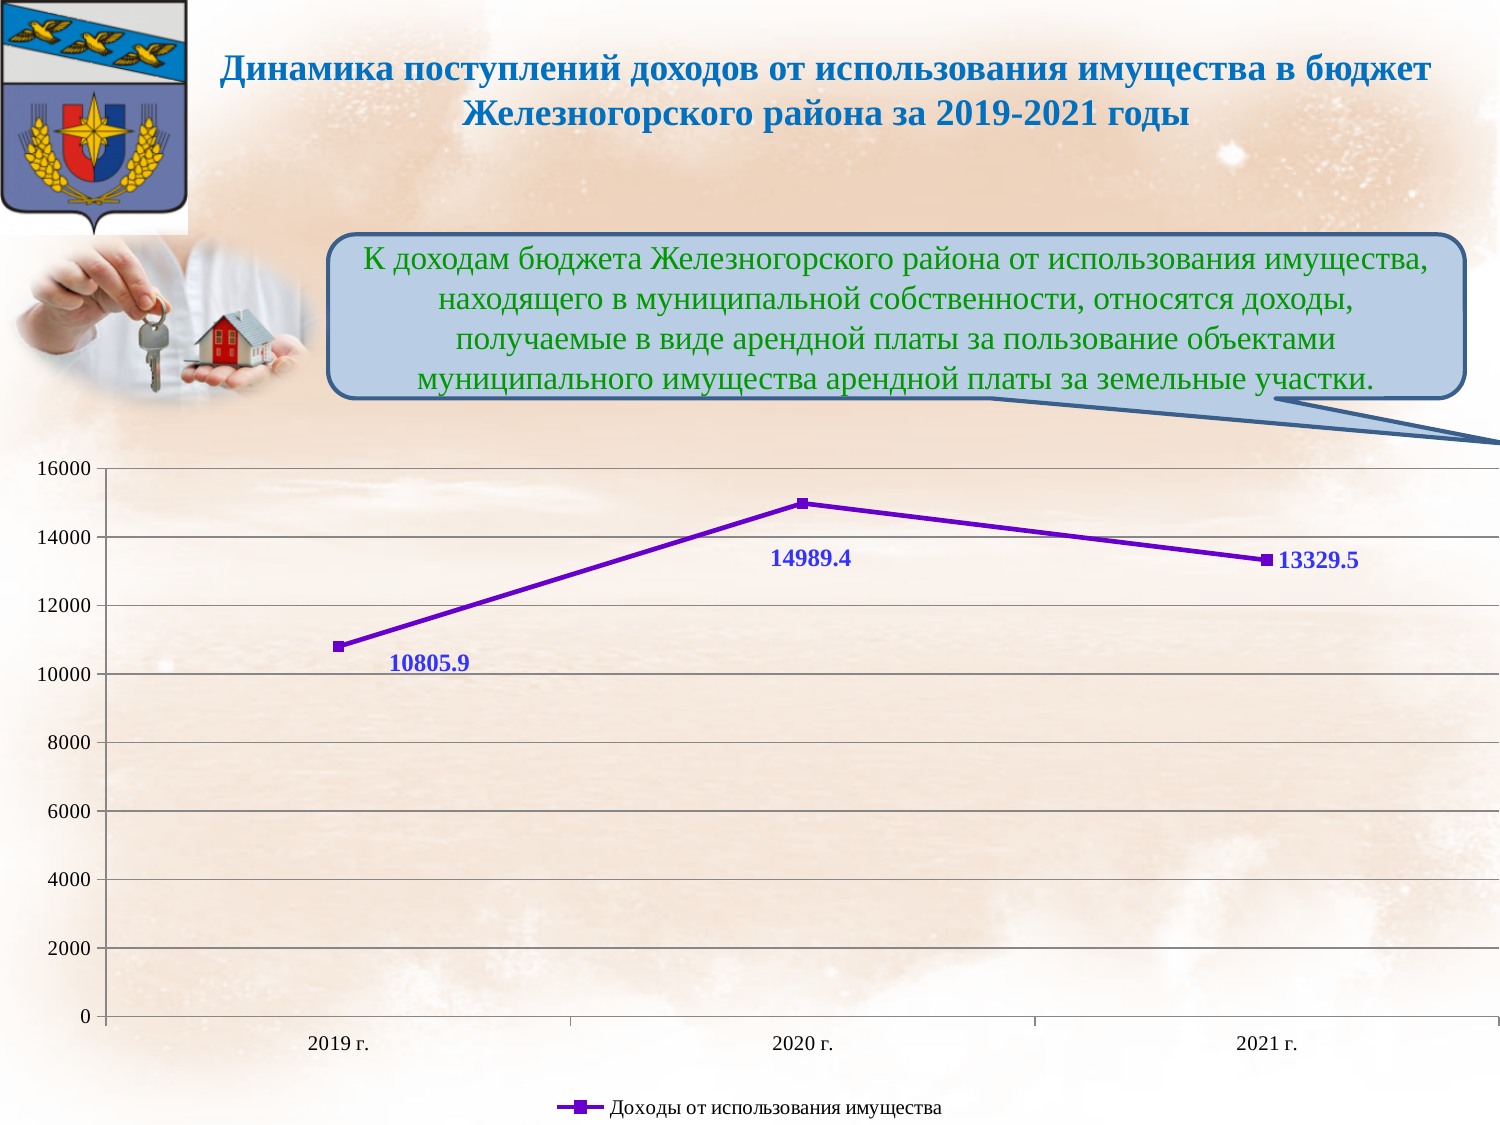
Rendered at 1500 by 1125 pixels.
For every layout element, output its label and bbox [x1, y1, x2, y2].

chart [0, 455, 1500, 1125]
picture [0, 0, 1500, 455]
